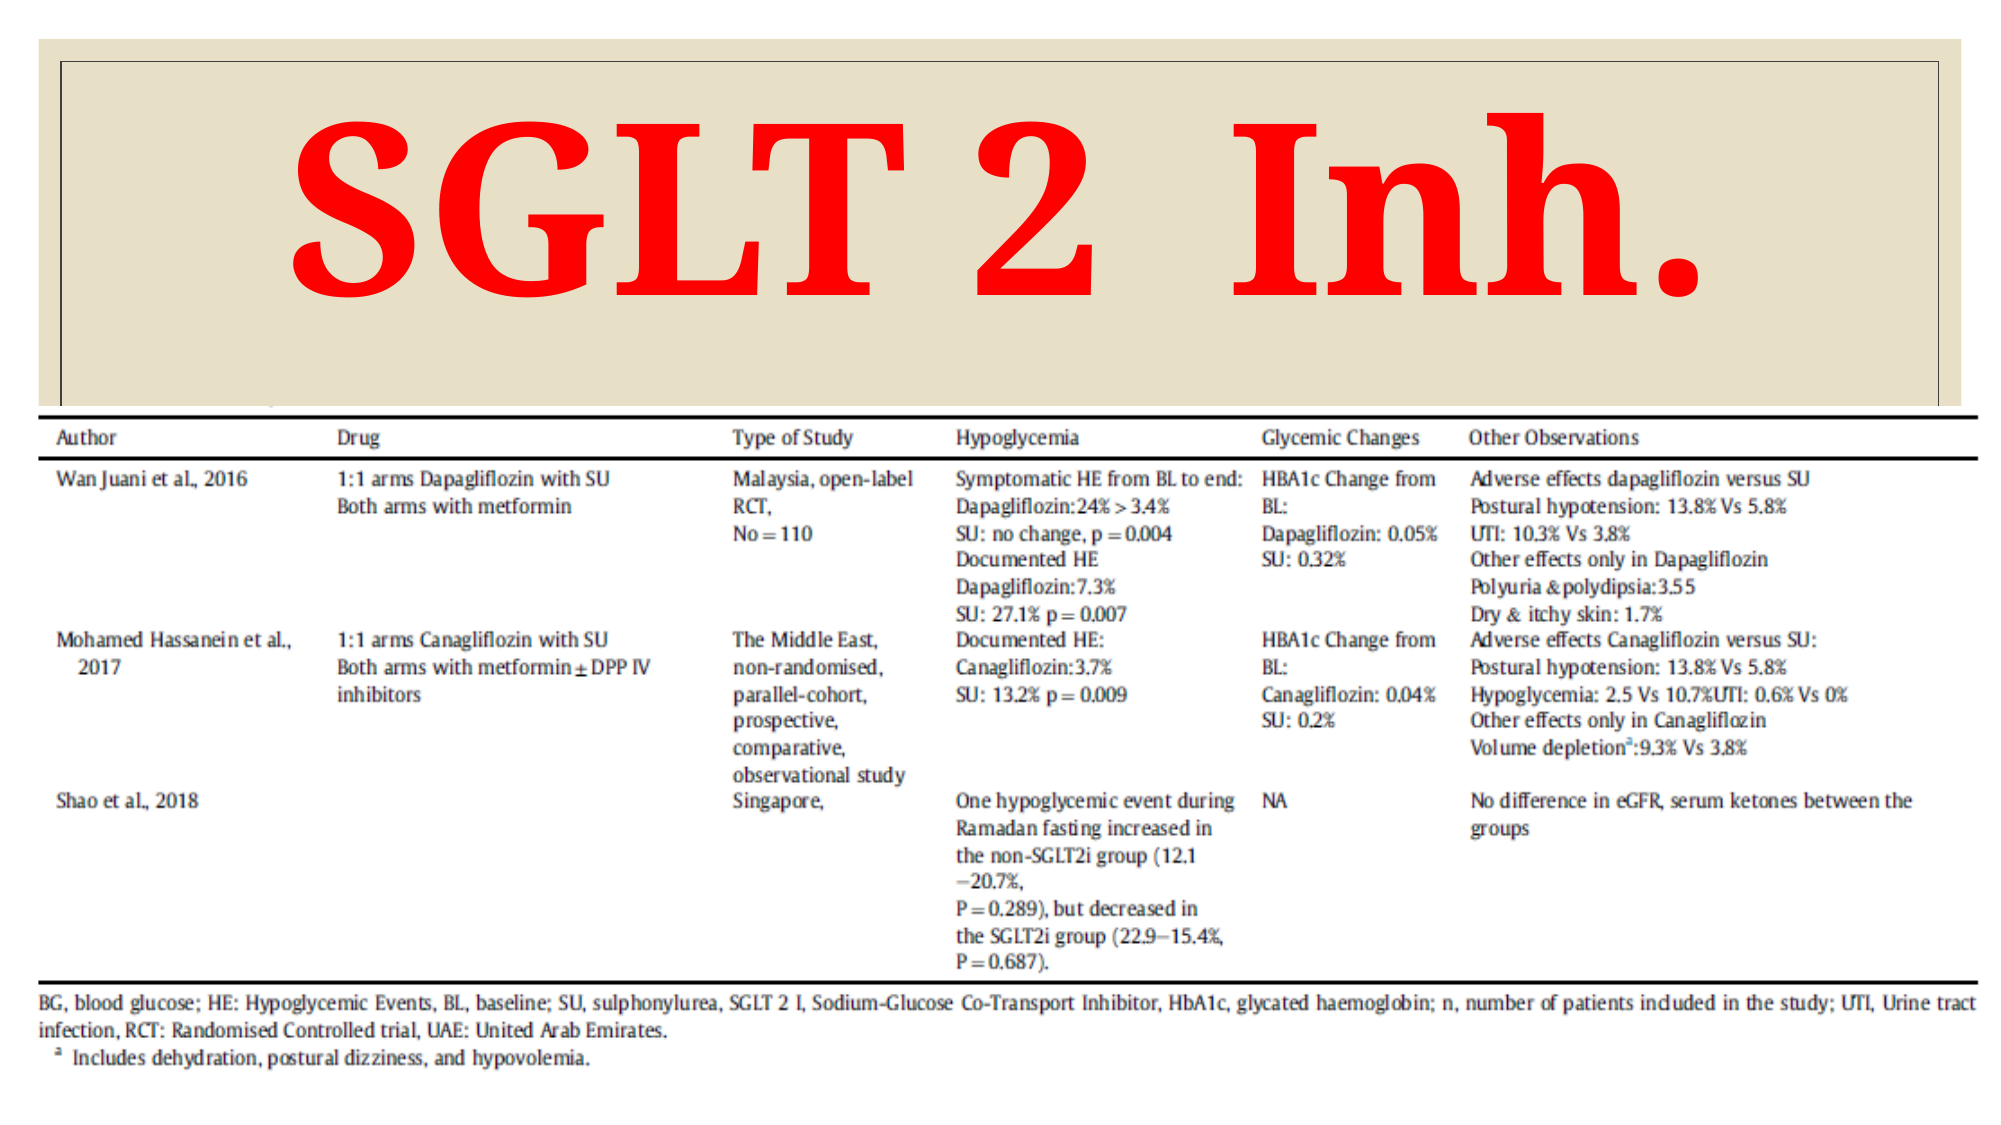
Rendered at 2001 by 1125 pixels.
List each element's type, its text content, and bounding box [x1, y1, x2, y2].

title SGLT 2 Inh. [174, 105, 1825, 331]
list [18, 405, 2000, 1091]
